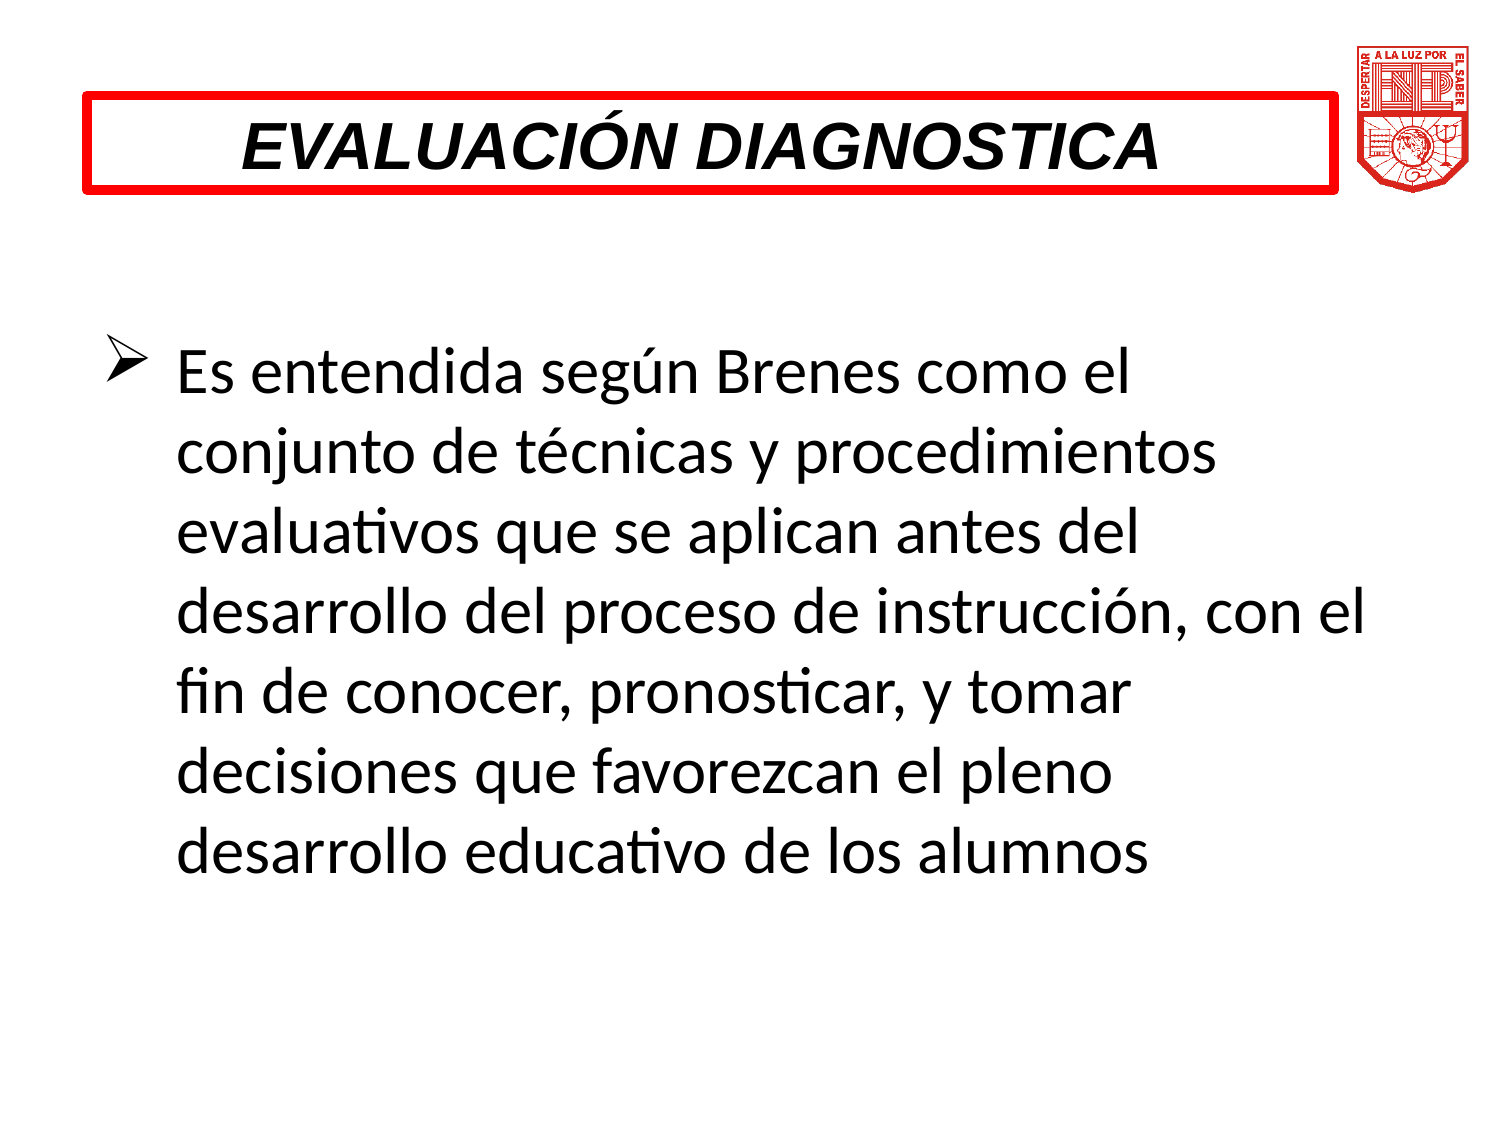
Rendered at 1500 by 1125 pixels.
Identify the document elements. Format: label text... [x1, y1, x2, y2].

picture [1341, 27, 1484, 211]
text_box EVALUACIÓN DIAGNOSTICA [86, 95, 1335, 190]
text_box Es entendida según Brenes como el conjunto de técnicas y procedimientos evaluativos que se aplican antes del desarrollo del proceso de instrucción, con el fin de conocer, pronosticar, y tomar decisiones que favorezcan el pleno desarrollo educativo de los alumnos [86, 319, 1402, 895]
